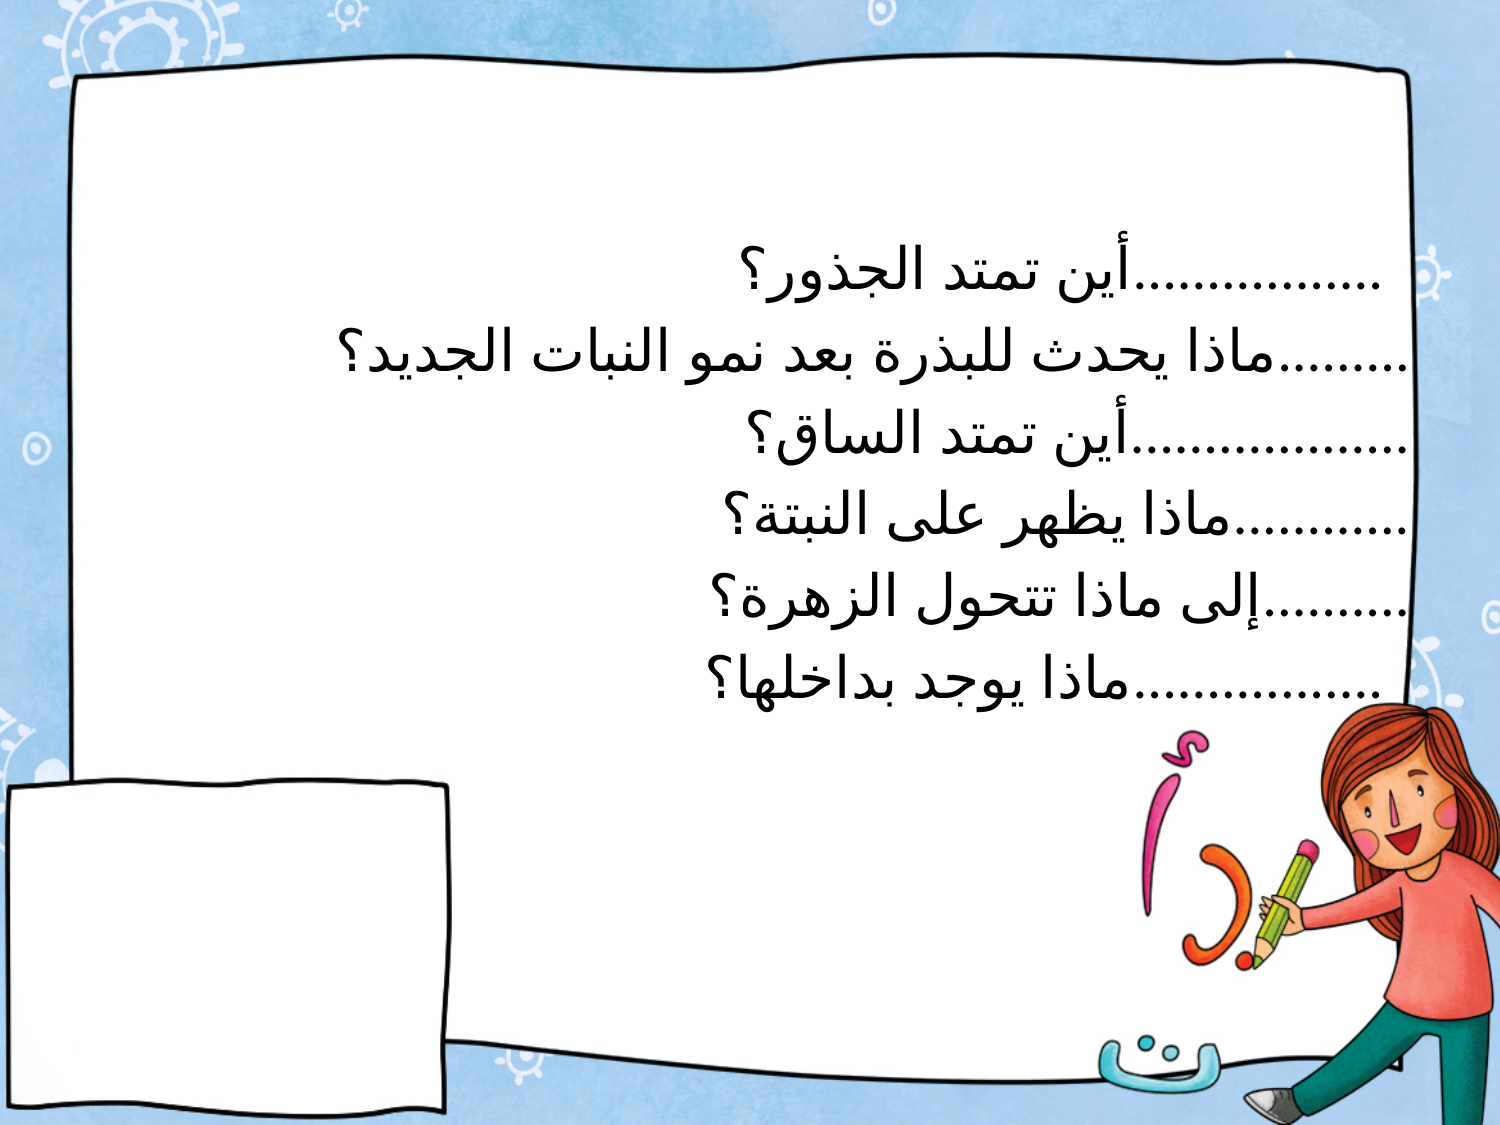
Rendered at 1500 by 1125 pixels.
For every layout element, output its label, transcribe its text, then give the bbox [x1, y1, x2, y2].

picture [0, 0, 1500, 1125]
list أين تمتد الجذور؟................. ماذا يحدث للبذرة بعد نمو النبات الجديد؟......... أين تمتد الساق؟................... ماذا يظهر على النبتة؟............ إلى ماذا تتحول الزهرة؟.......... ماذا يوجد بداخلها؟................. [75, 223, 1425, 1005]
